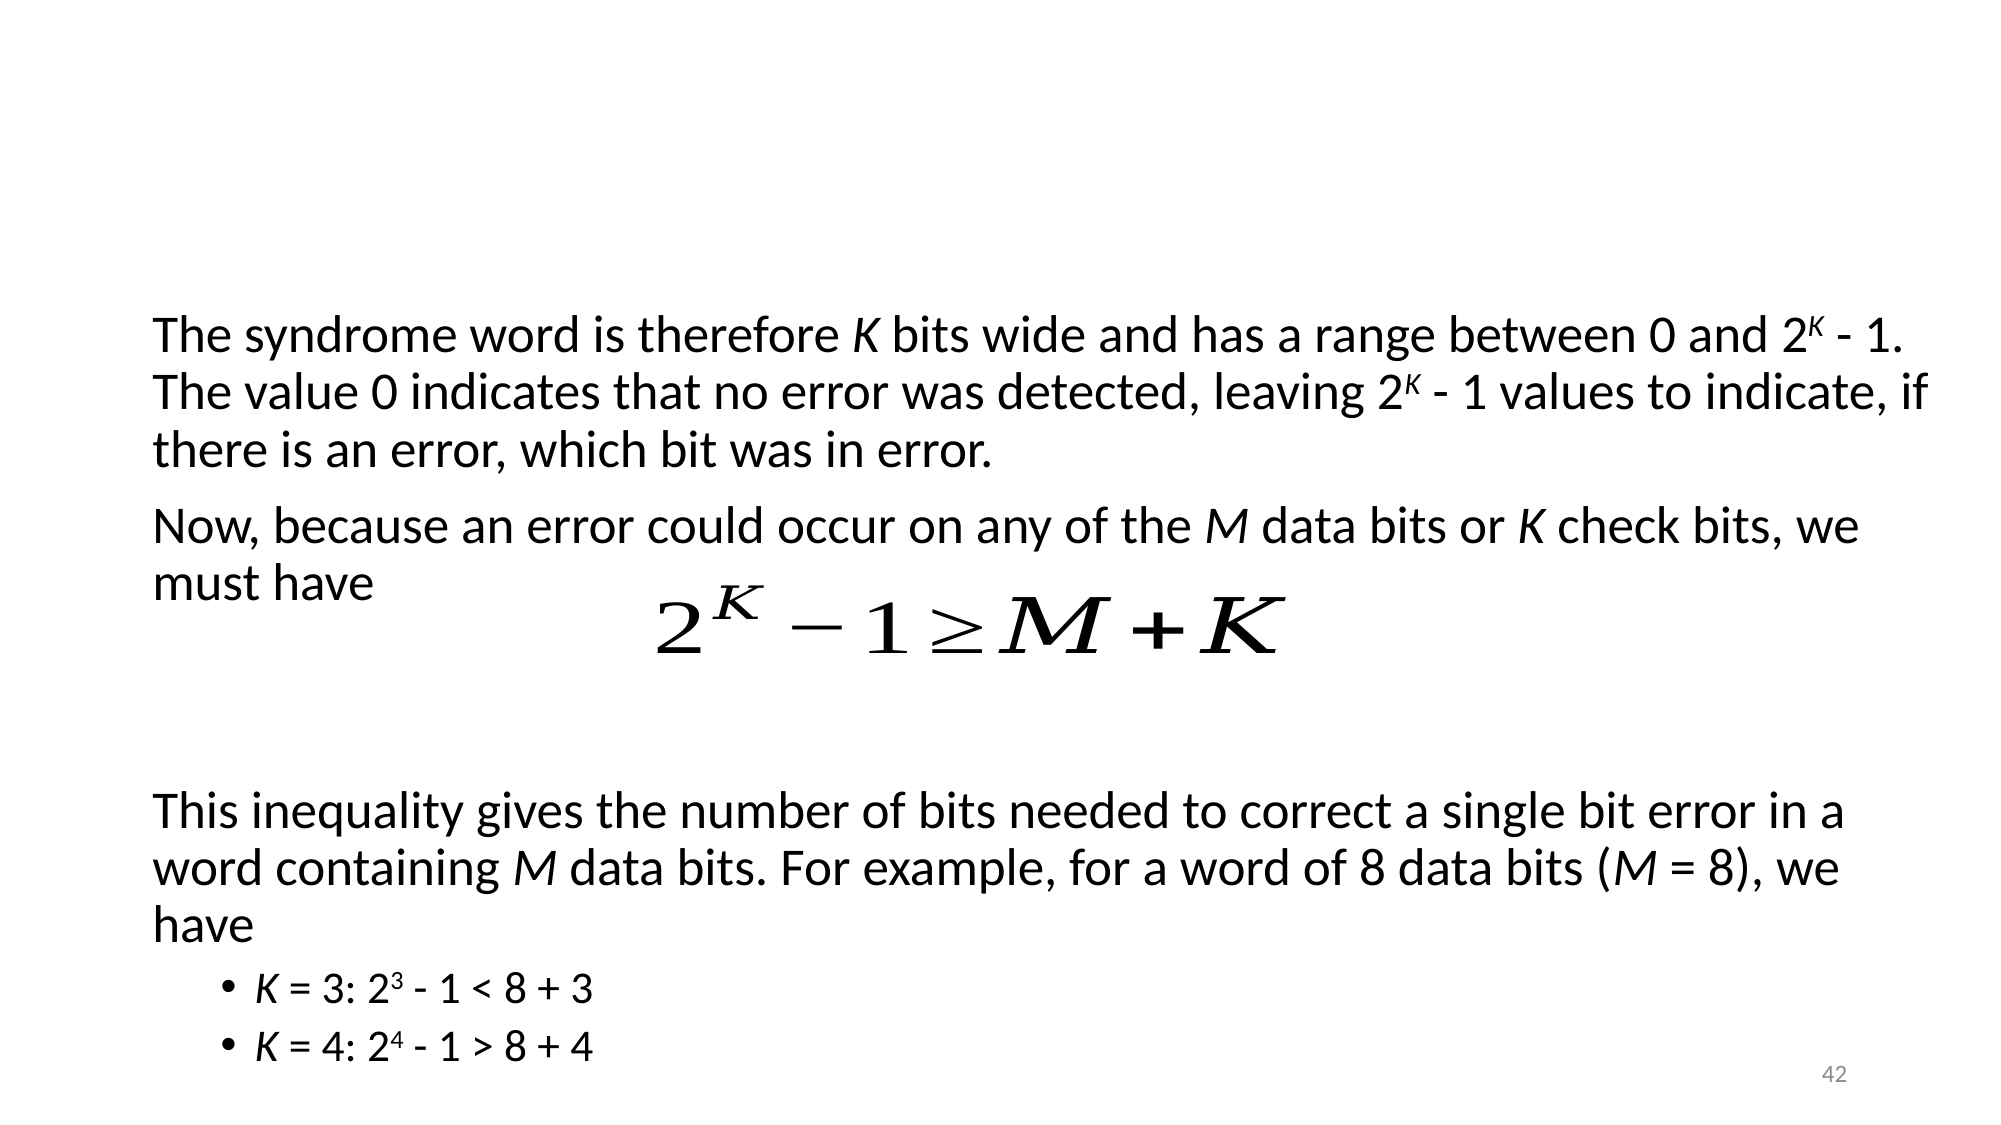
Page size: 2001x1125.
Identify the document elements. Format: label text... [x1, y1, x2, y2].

slide_number 42 [1412, 1042, 1863, 1103]
list The syndrome word is therefore K bits wide and has a range between 0 and 2K - 1. The value 0 indicates that no error was detected, leaving 2K - 1 values to indicate, if there is an error, which bit was in error. Now, because an error could occur on any of the M data bits or K check bits, we must have This inequality gives the number of bits needed to correct a single bit error in a word containing M data bits. For example, for a word of 8 data bits (M = 8), we have K = 3: 23 - 1 < 8 + 3 K = 4: 24 - 1 > 8 + 4 [137, 299, 1965, 1082]
